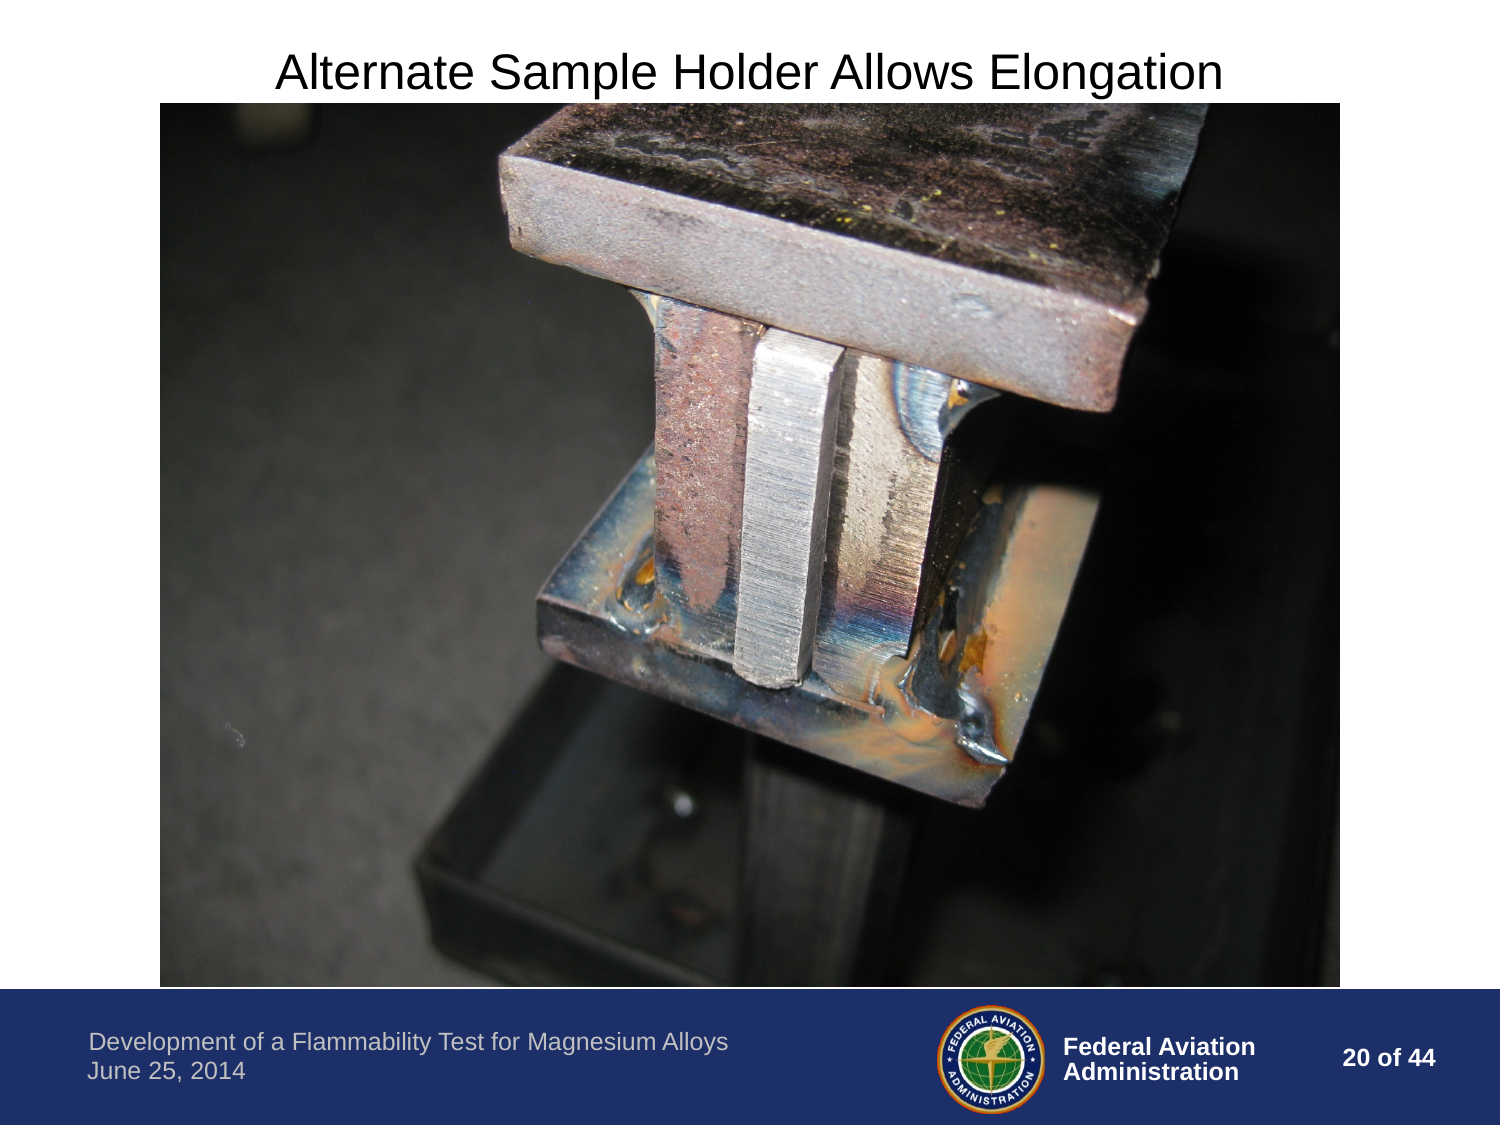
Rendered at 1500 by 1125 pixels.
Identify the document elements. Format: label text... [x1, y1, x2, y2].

picture [160, 102, 1340, 988]
text_box Alternate Sample Holder Allows Elongation [260, 31, 1240, 101]
picture [936, 1004, 1045, 1114]
